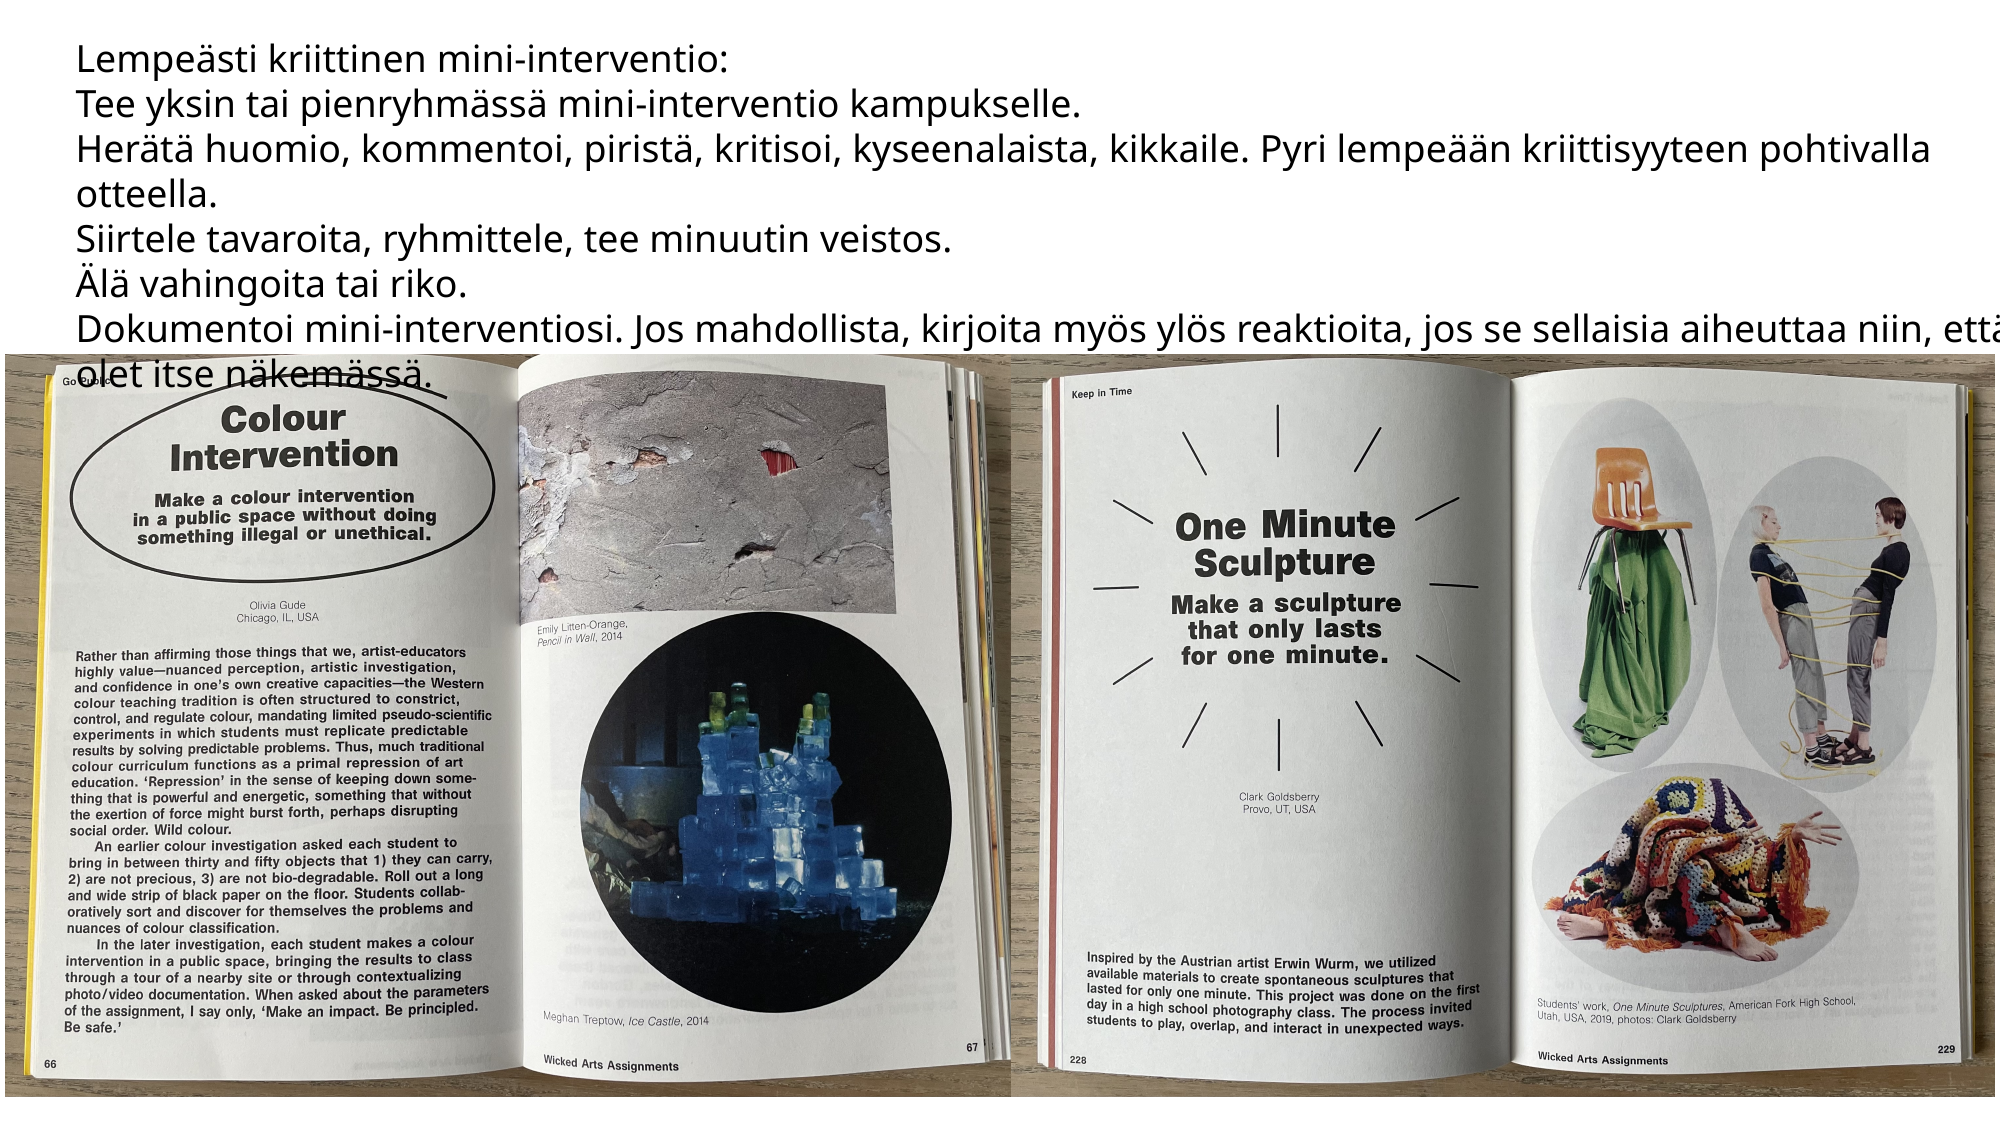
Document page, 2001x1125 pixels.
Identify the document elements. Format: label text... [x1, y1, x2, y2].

text_box Lempeästi kriittinen mini-interventio: Tee yksin tai pienryhmässä mini-interventio kampukselle. Herätä huomio, kommentoi, piristä, kritisoi, kyseenalaista, kikkaile. Pyri lempeään kriittisyyteen pohtivalla otteella. Siirtele tavaroita, ryhmittele, tee minuutin veistos. Älä vahingoita tai riko. Dokumentoi mini-interventiosi. Jos mahdollista, kirjoita myös ylös reaktioita, jos se sellaisia aiheuttaa niin, että olet itse näkemässä. [60, 28, 2000, 493]
picture [5, 353, 1995, 1098]
